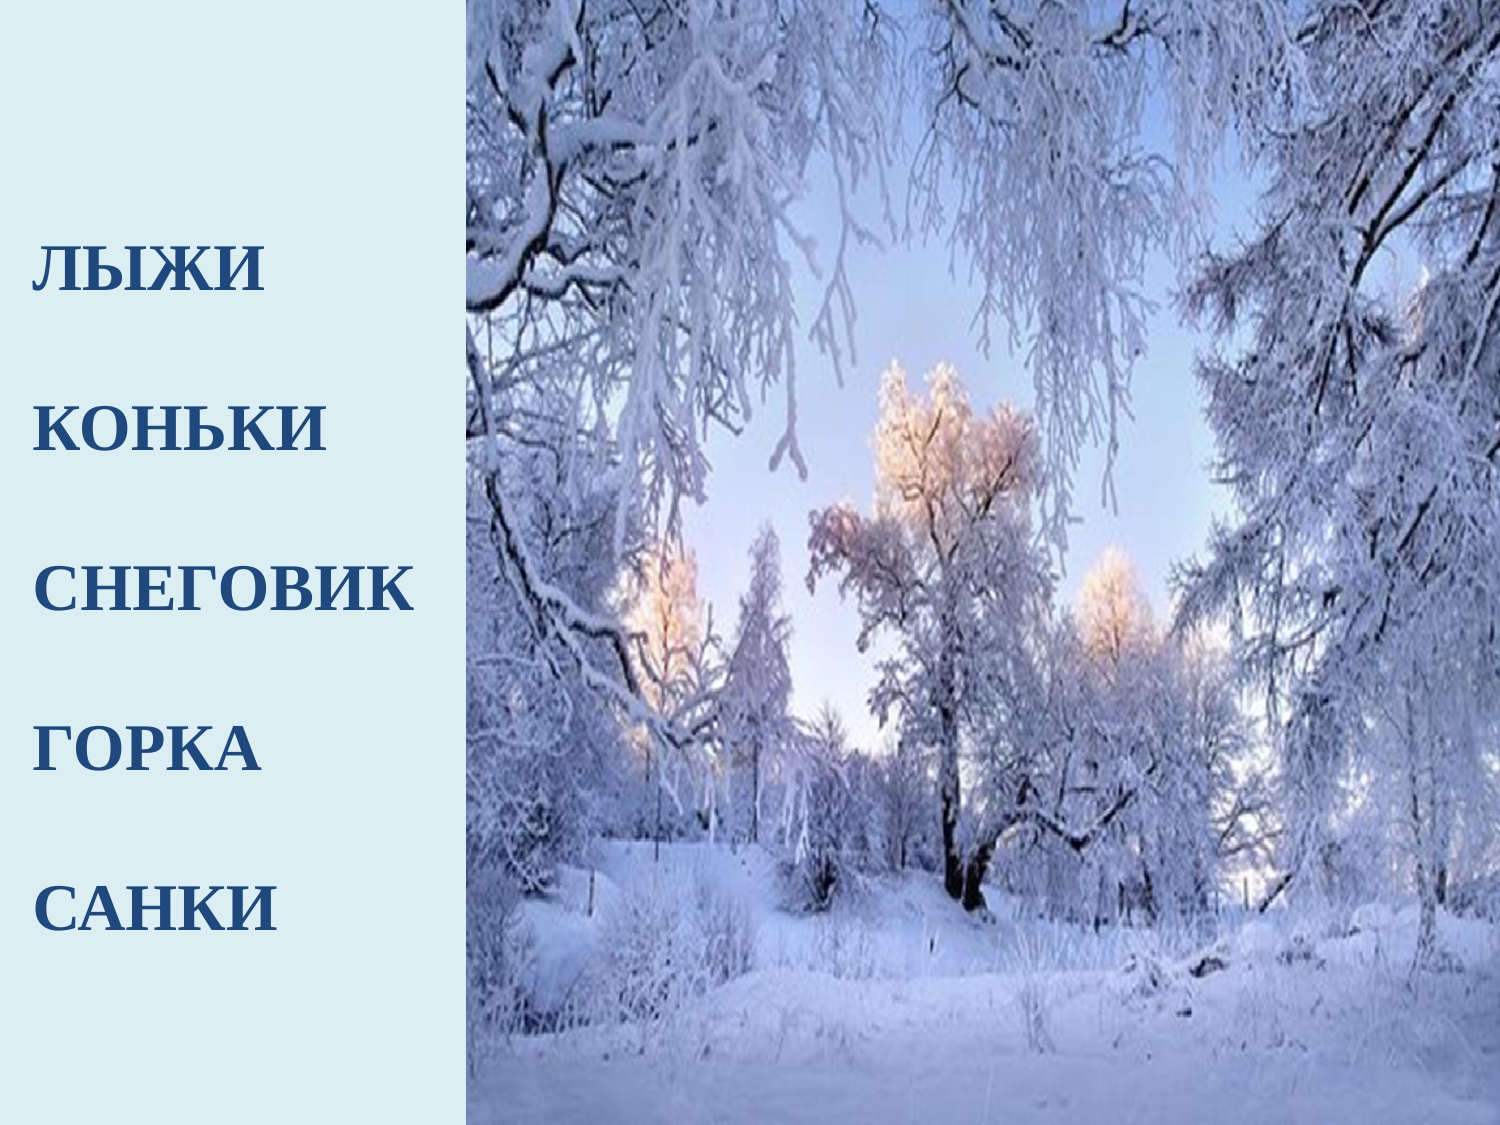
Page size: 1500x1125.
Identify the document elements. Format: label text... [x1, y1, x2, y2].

text_box ЛЫЖИ КОНЬКИ СНЕГОВИК ГОРКА САНКИ [15, 69, 461, 1018]
picture [466, 0, 1500, 1125]
